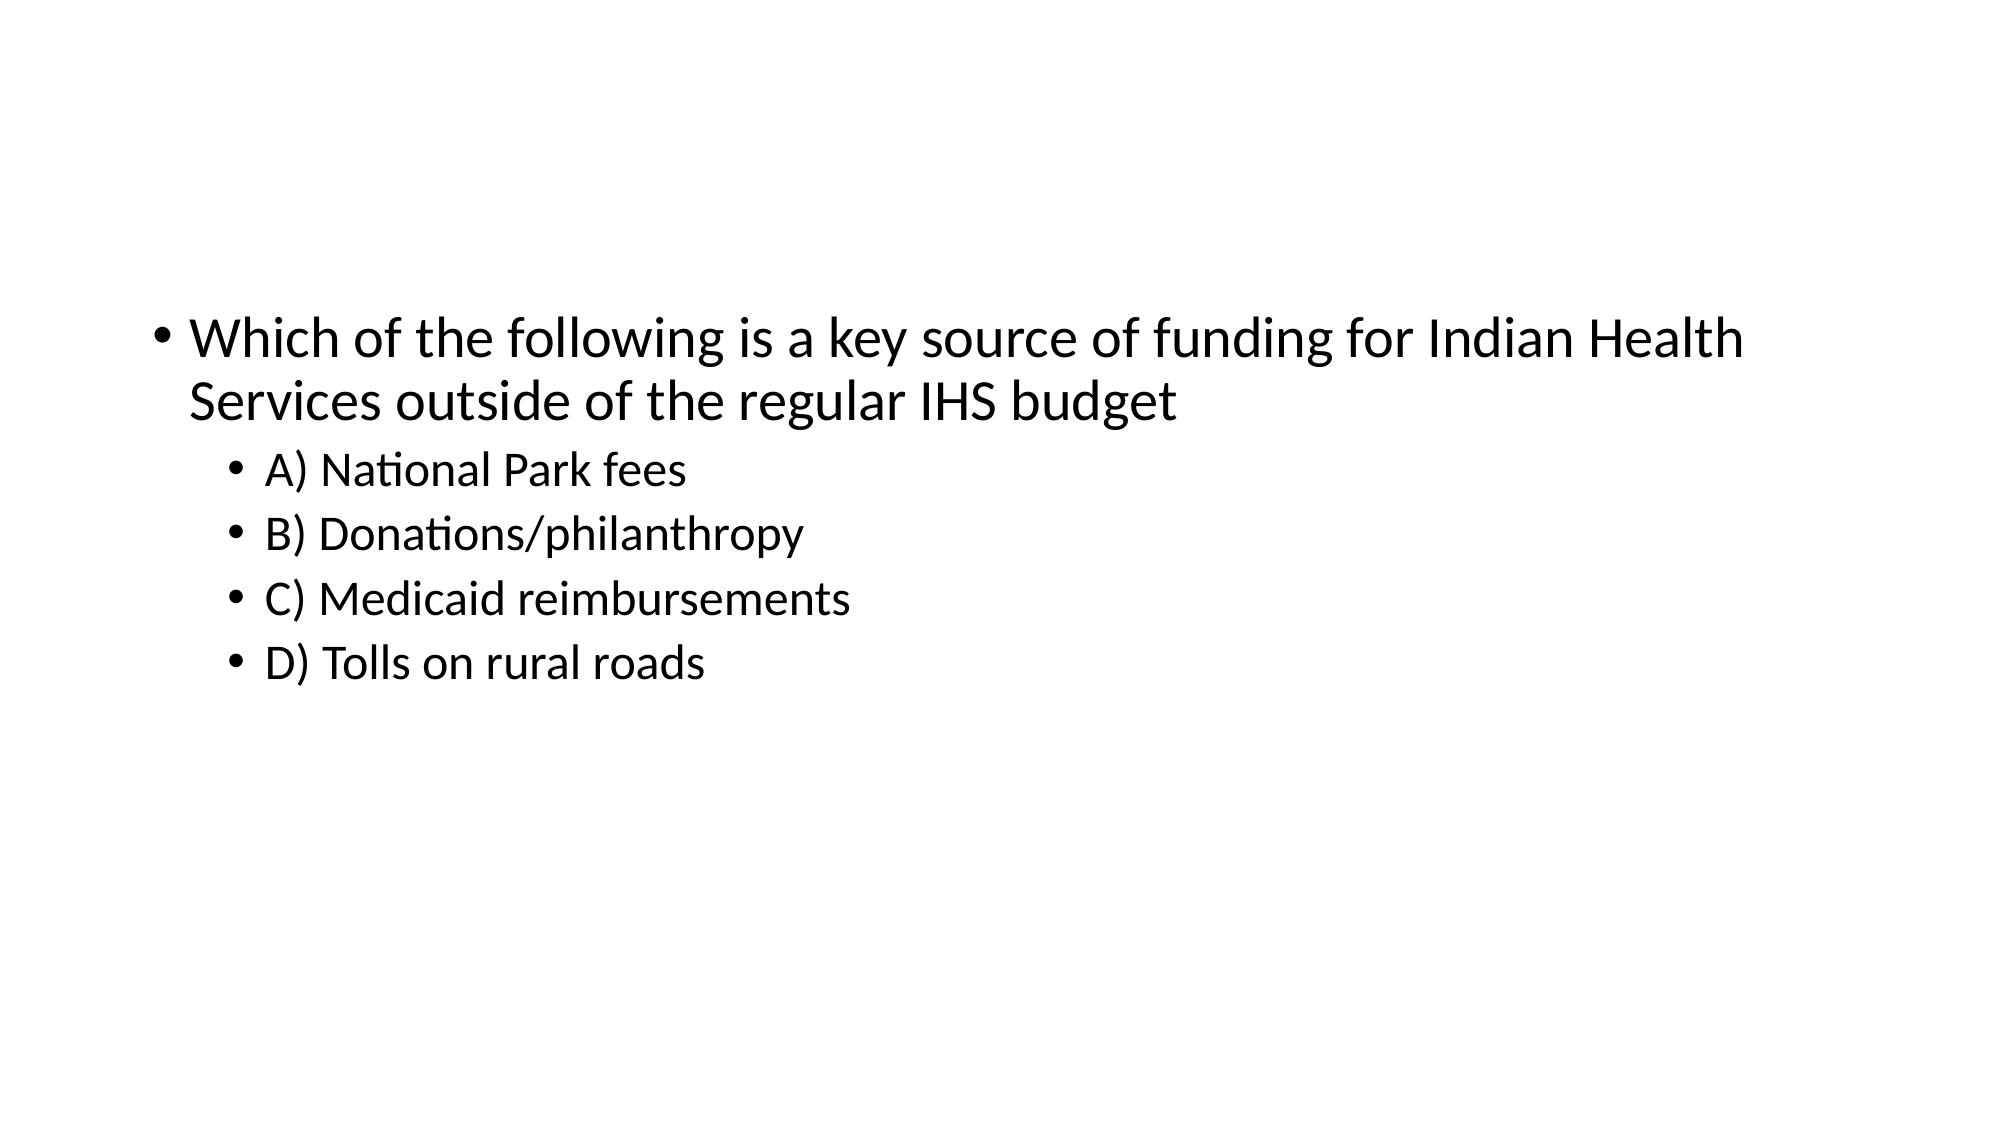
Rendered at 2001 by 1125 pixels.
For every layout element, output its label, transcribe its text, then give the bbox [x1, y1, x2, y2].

list Which of the following is a key source of funding for Indian Health Services outside of the regular IHS budget A) National Park fees B) Donations/philanthropy C) Medicaid reimbursements D) Tolls on rural roads [137, 299, 1863, 1014]
